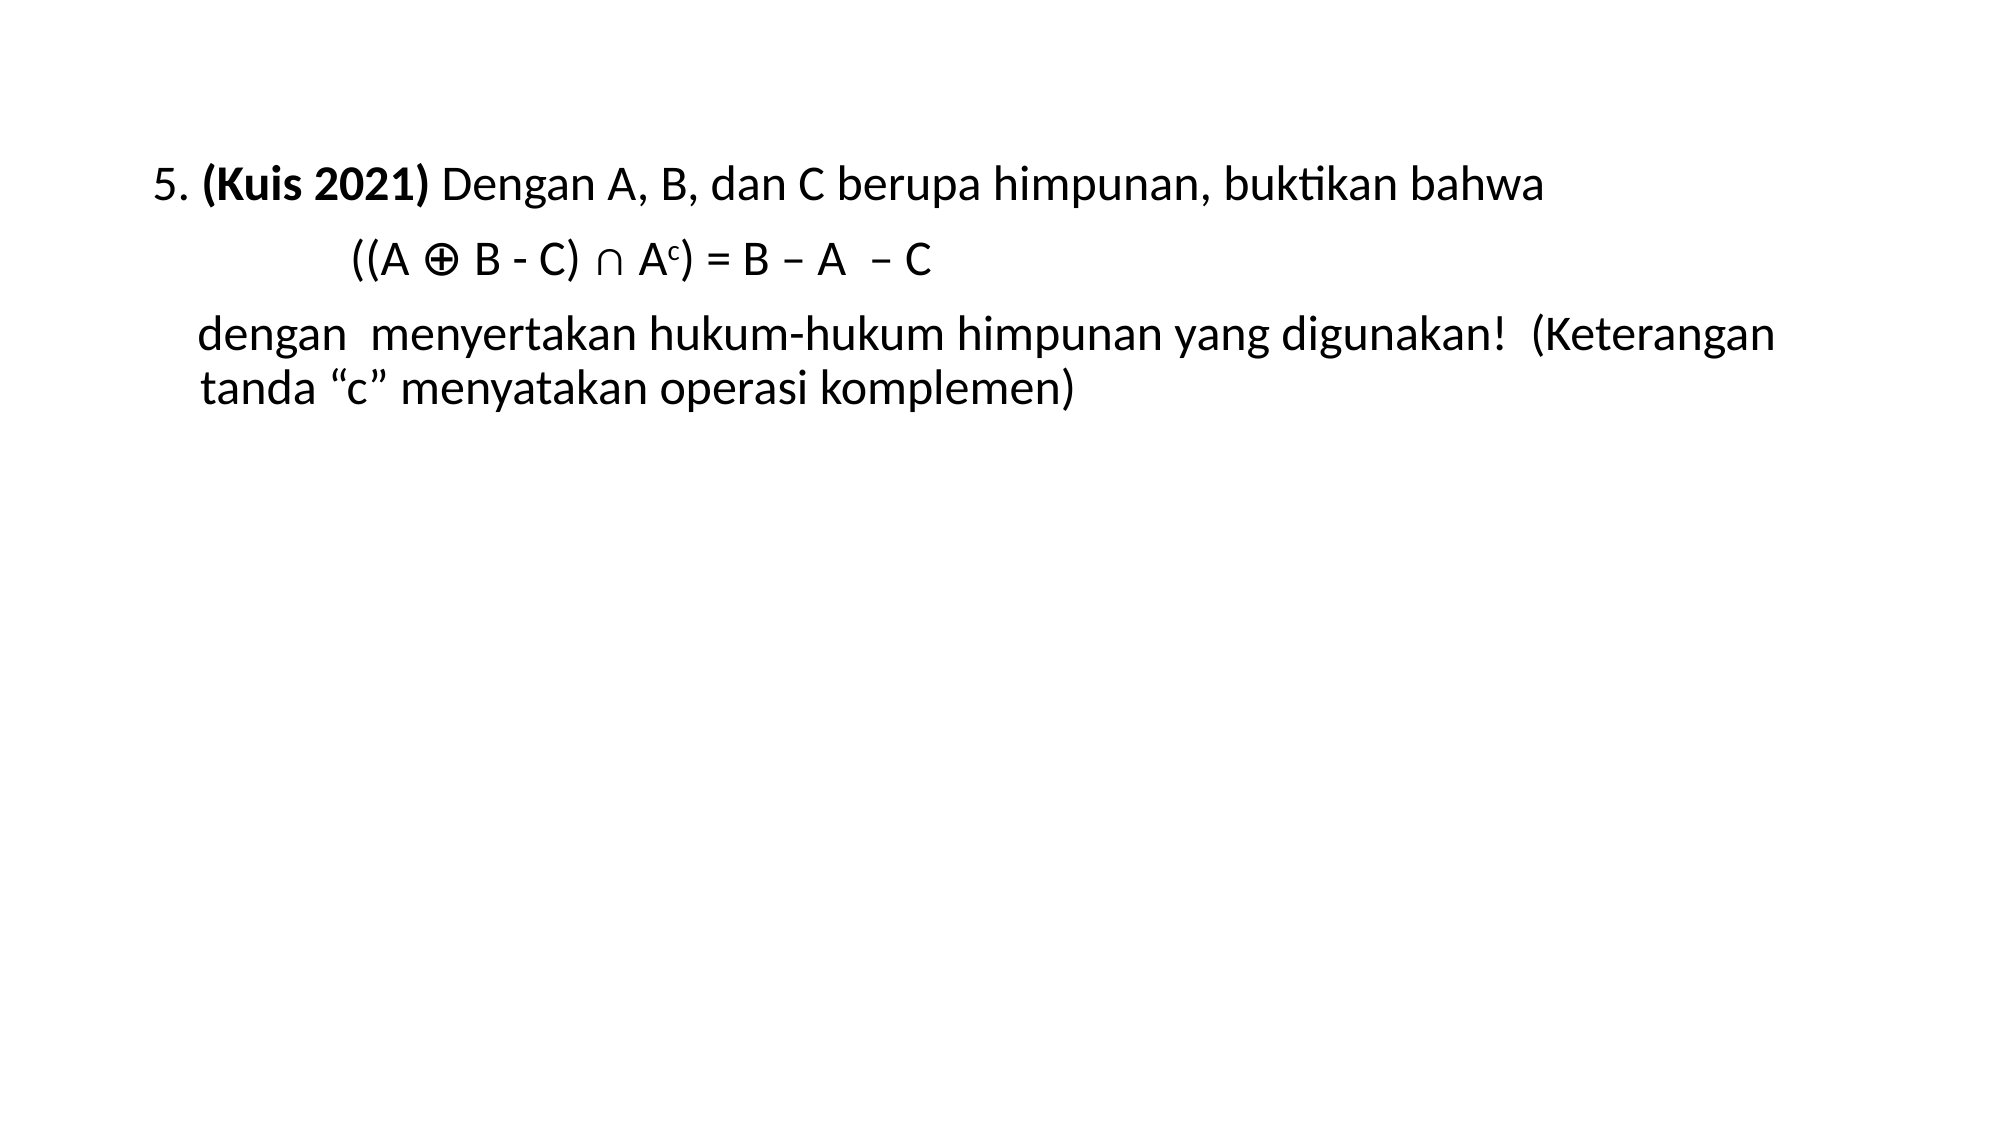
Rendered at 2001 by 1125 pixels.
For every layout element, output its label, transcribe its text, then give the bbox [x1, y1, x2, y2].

list 5. (Kuis 2021) Dengan A, B, dan C berupa himpunan, buktikan bahwa ((A ⊕ B - C) ∩ Ac) = B – A – C dengan menyertakan hukum-hukum himpunan yang digunakan! (Keterangan tanda “c” menyatakan operasi komplemen) [137, 149, 1863, 1014]
